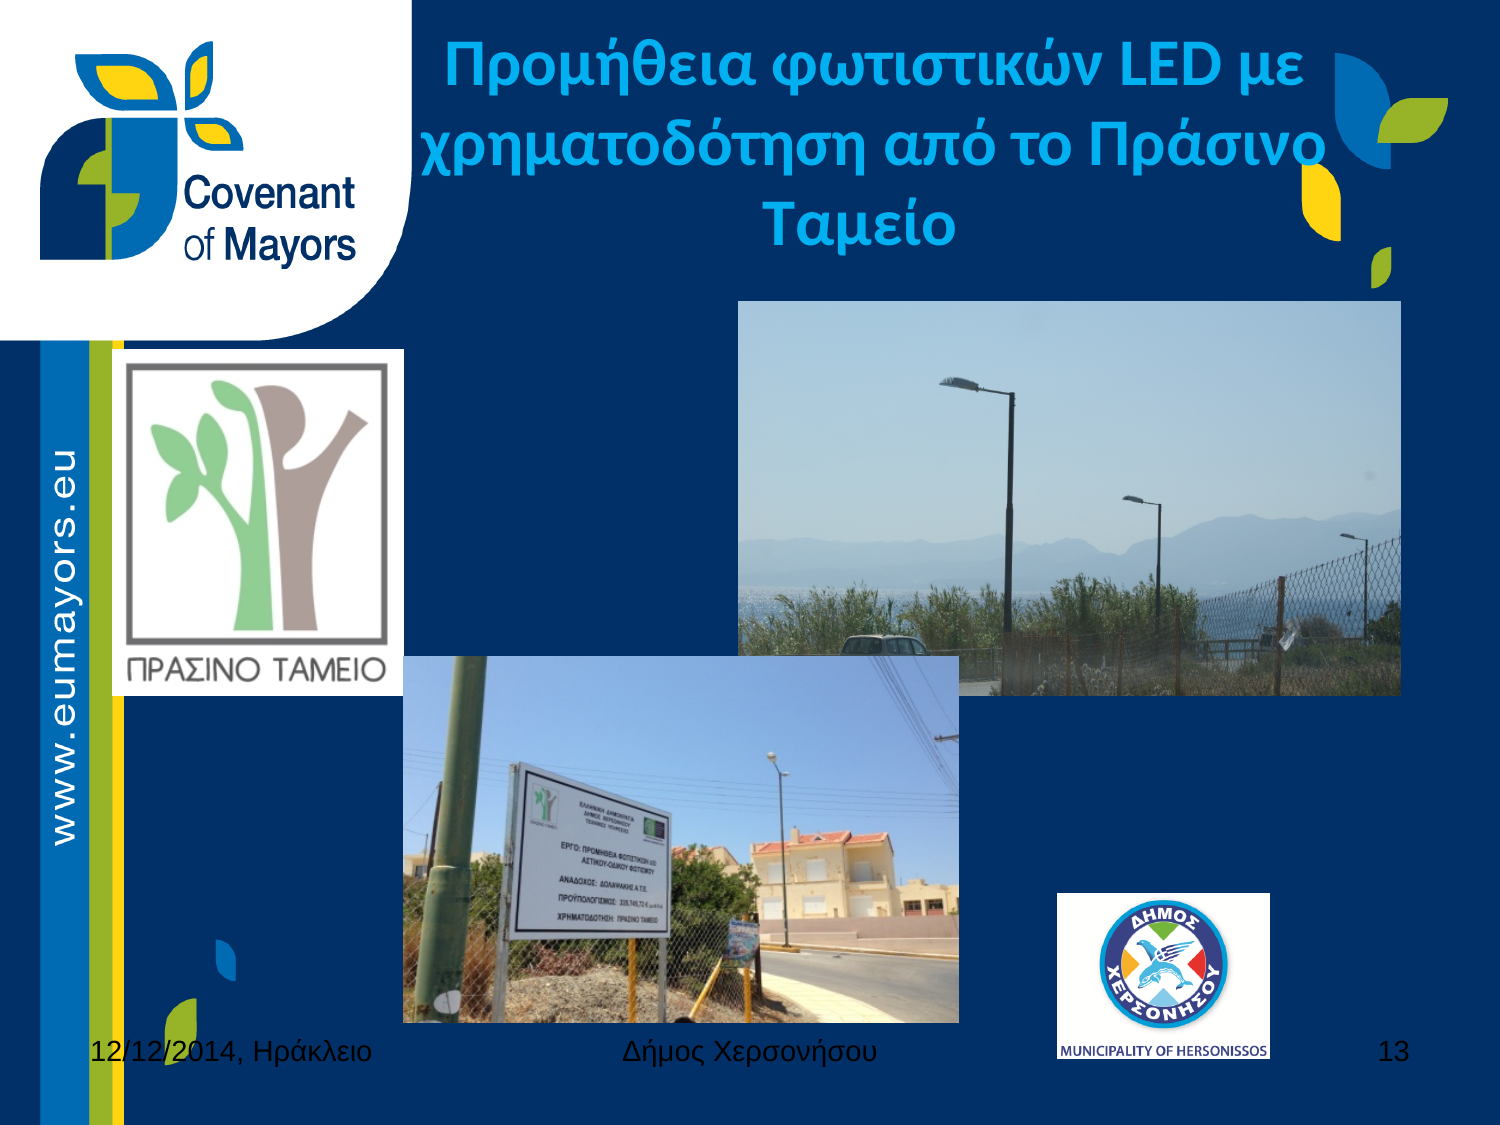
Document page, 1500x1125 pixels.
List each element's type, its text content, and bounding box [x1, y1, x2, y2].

slide_number 13 [1074, 1024, 1426, 1103]
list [737, 301, 1401, 696]
picture [0, 0, 1500, 1125]
title Προμήθεια φωτιστικών LED με χρηματοδότηση από το Πράσινο Ταμείο [324, 45, 1425, 233]
footer Δήμος Χερσονήσου [512, 1024, 988, 1103]
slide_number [74, 1024, 426, 1103]
